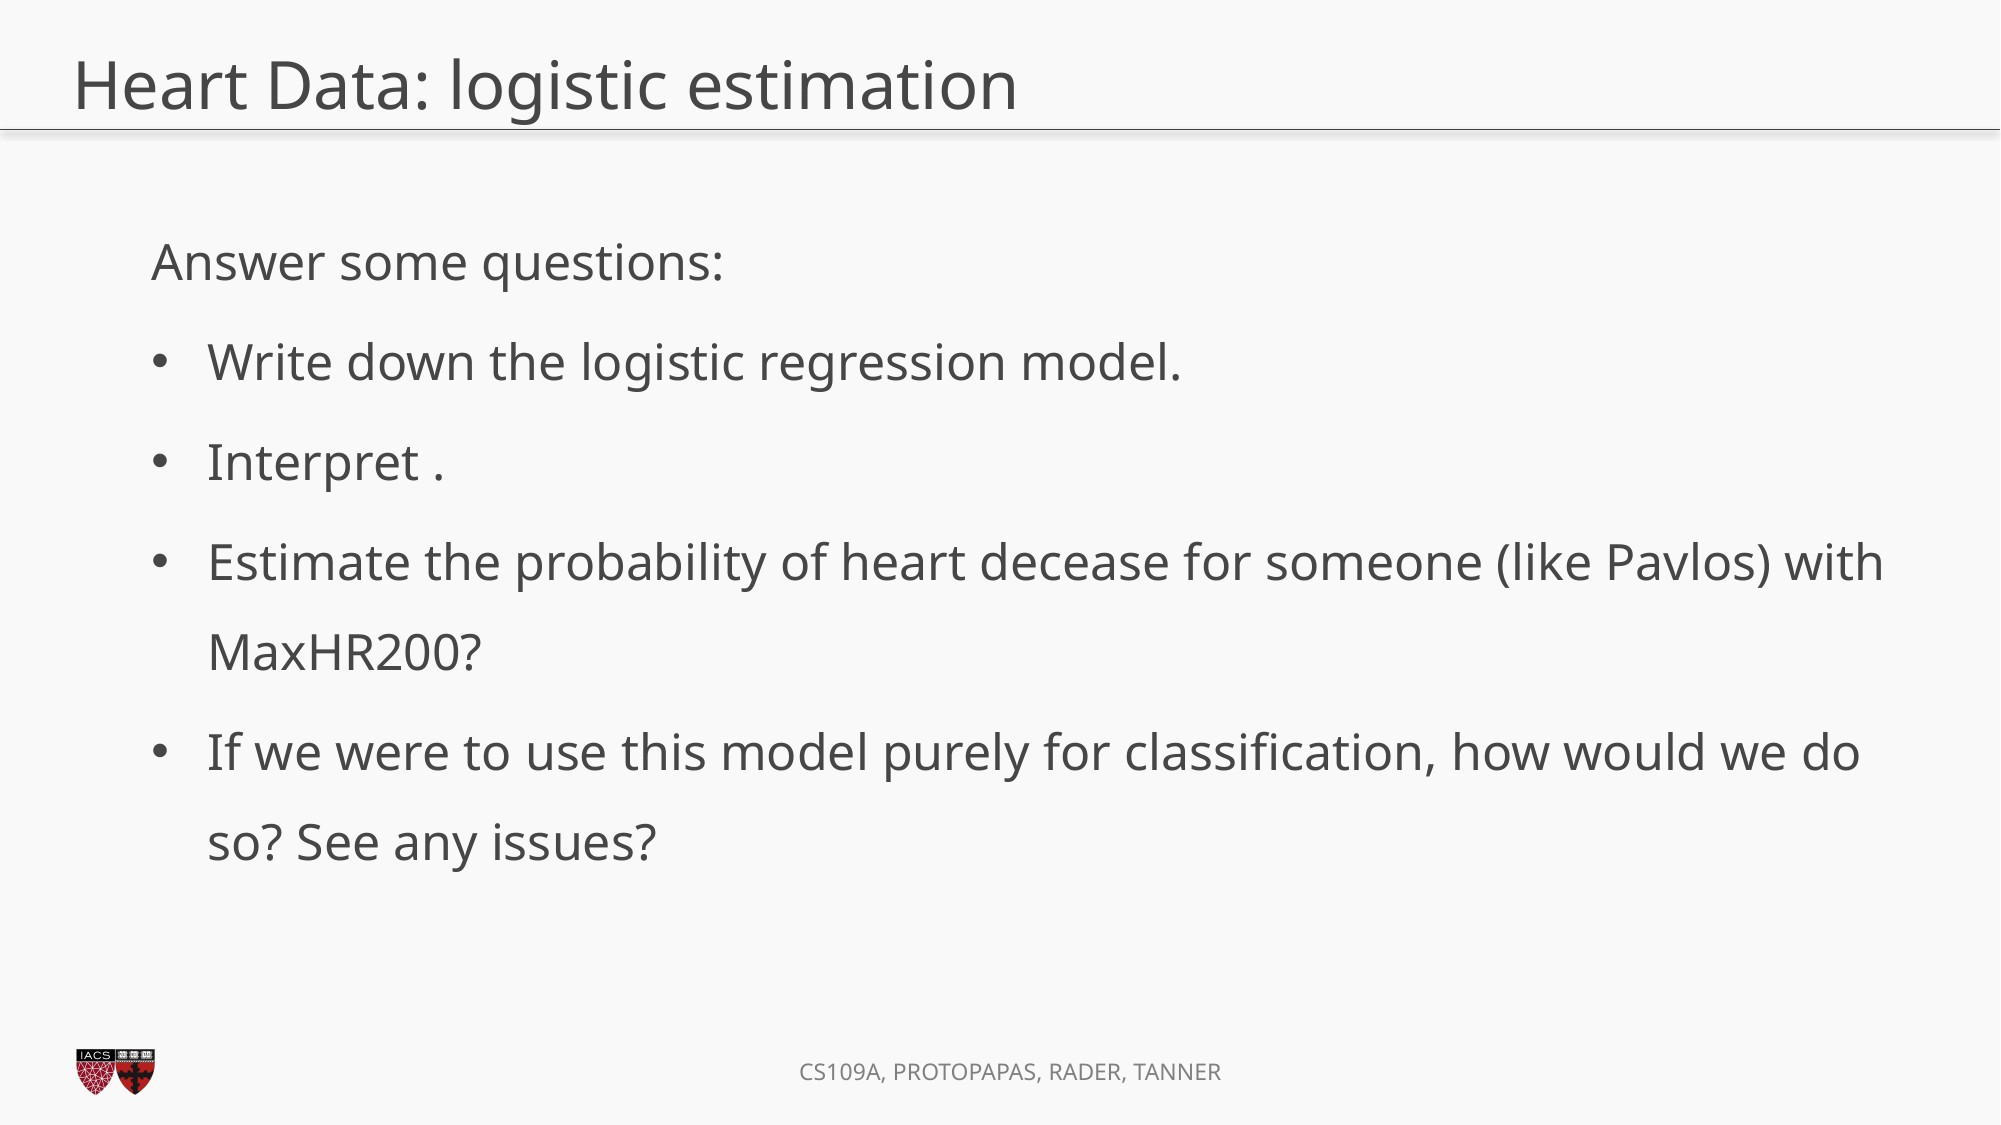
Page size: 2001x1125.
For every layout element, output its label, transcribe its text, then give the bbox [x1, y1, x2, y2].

picture [75, 1049, 155, 1095]
title Heart Data: logistic estimation [57, 35, 1943, 162]
